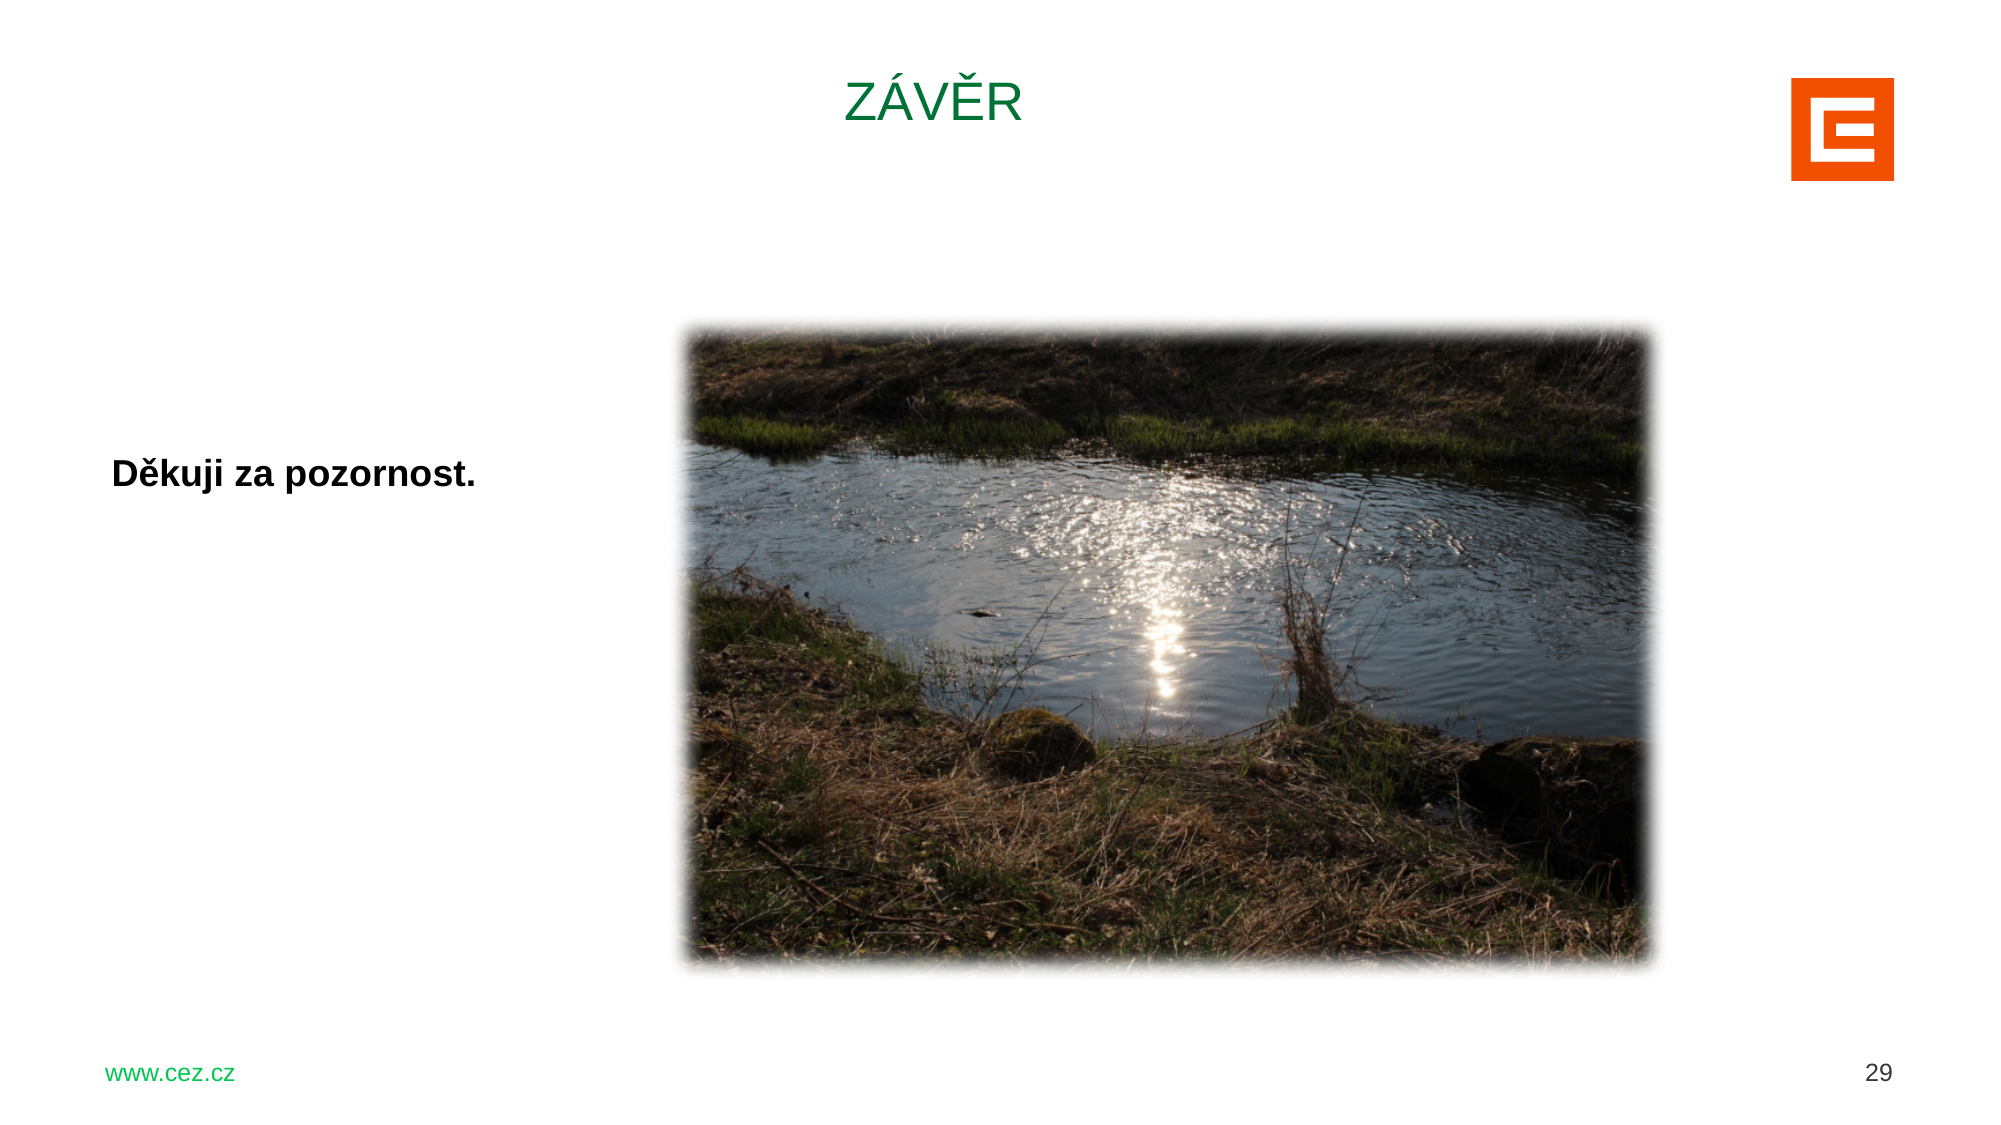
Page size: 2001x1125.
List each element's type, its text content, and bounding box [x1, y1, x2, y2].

picture [669, 314, 1669, 982]
text_box Děkuji za pozornost. [111, 296, 1857, 1084]
picture [1791, 78, 1897, 181]
list ZÁVĚR [90, 58, 1780, 216]
